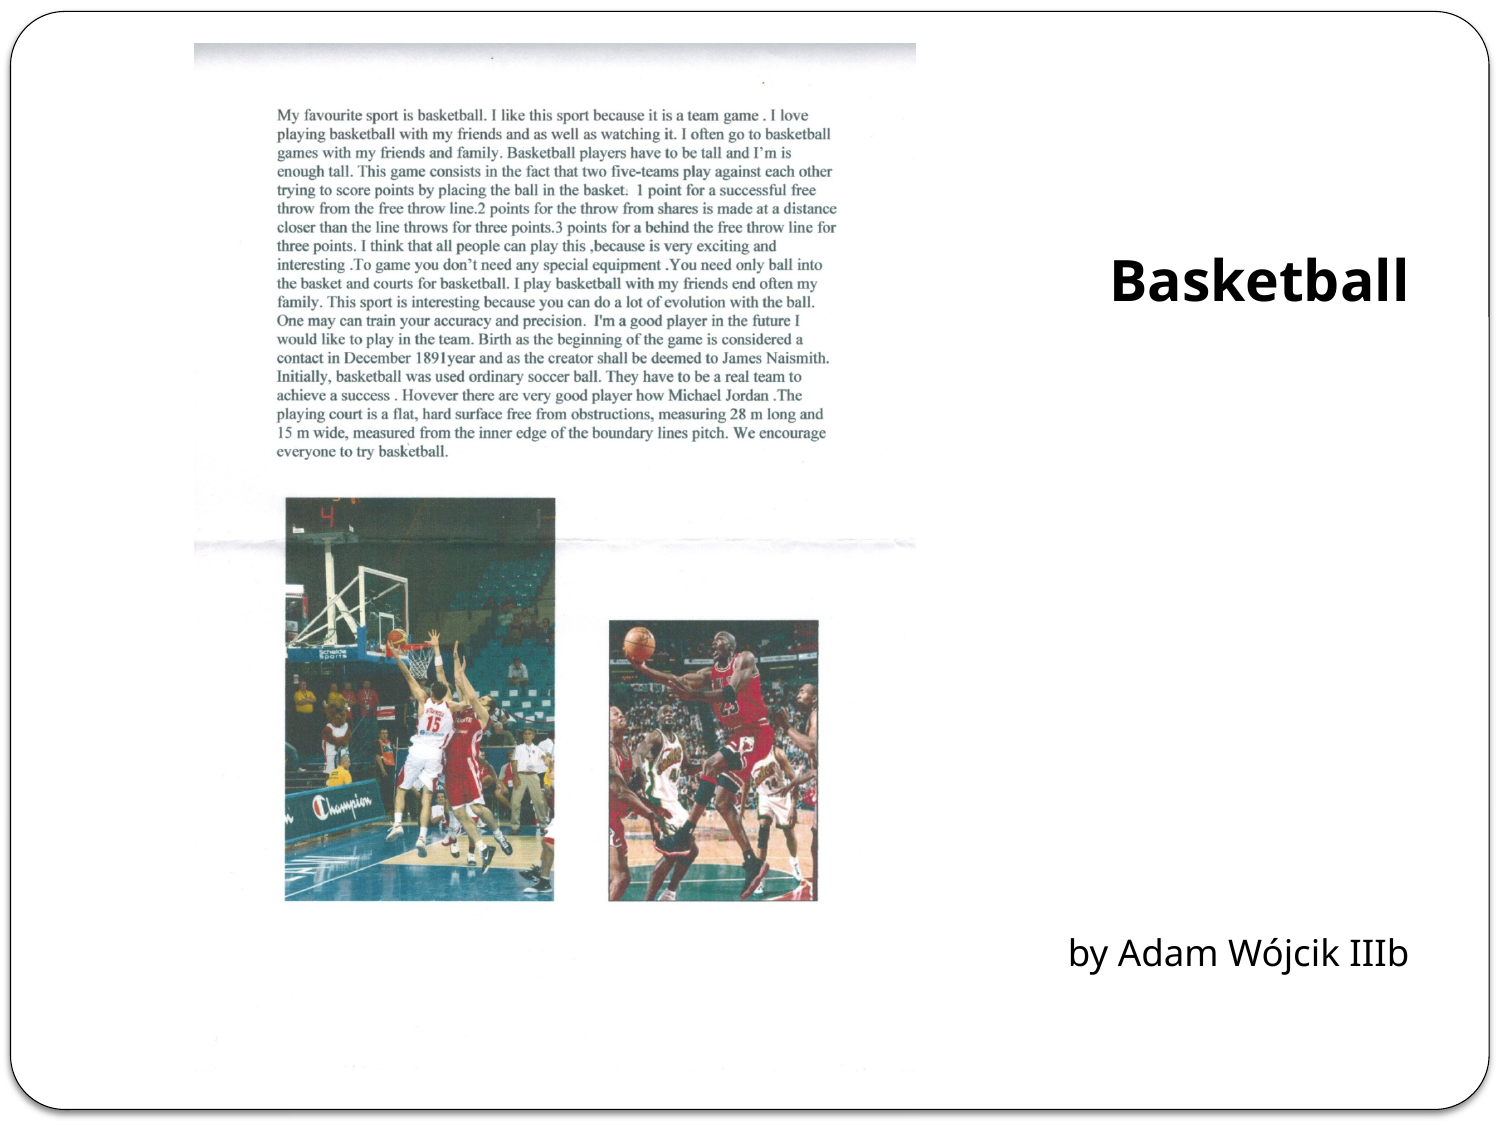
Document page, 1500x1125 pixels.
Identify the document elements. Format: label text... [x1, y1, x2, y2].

list Basketball by Adam Wójcik IIIb [921, 237, 1425, 988]
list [194, 43, 916, 1072]
